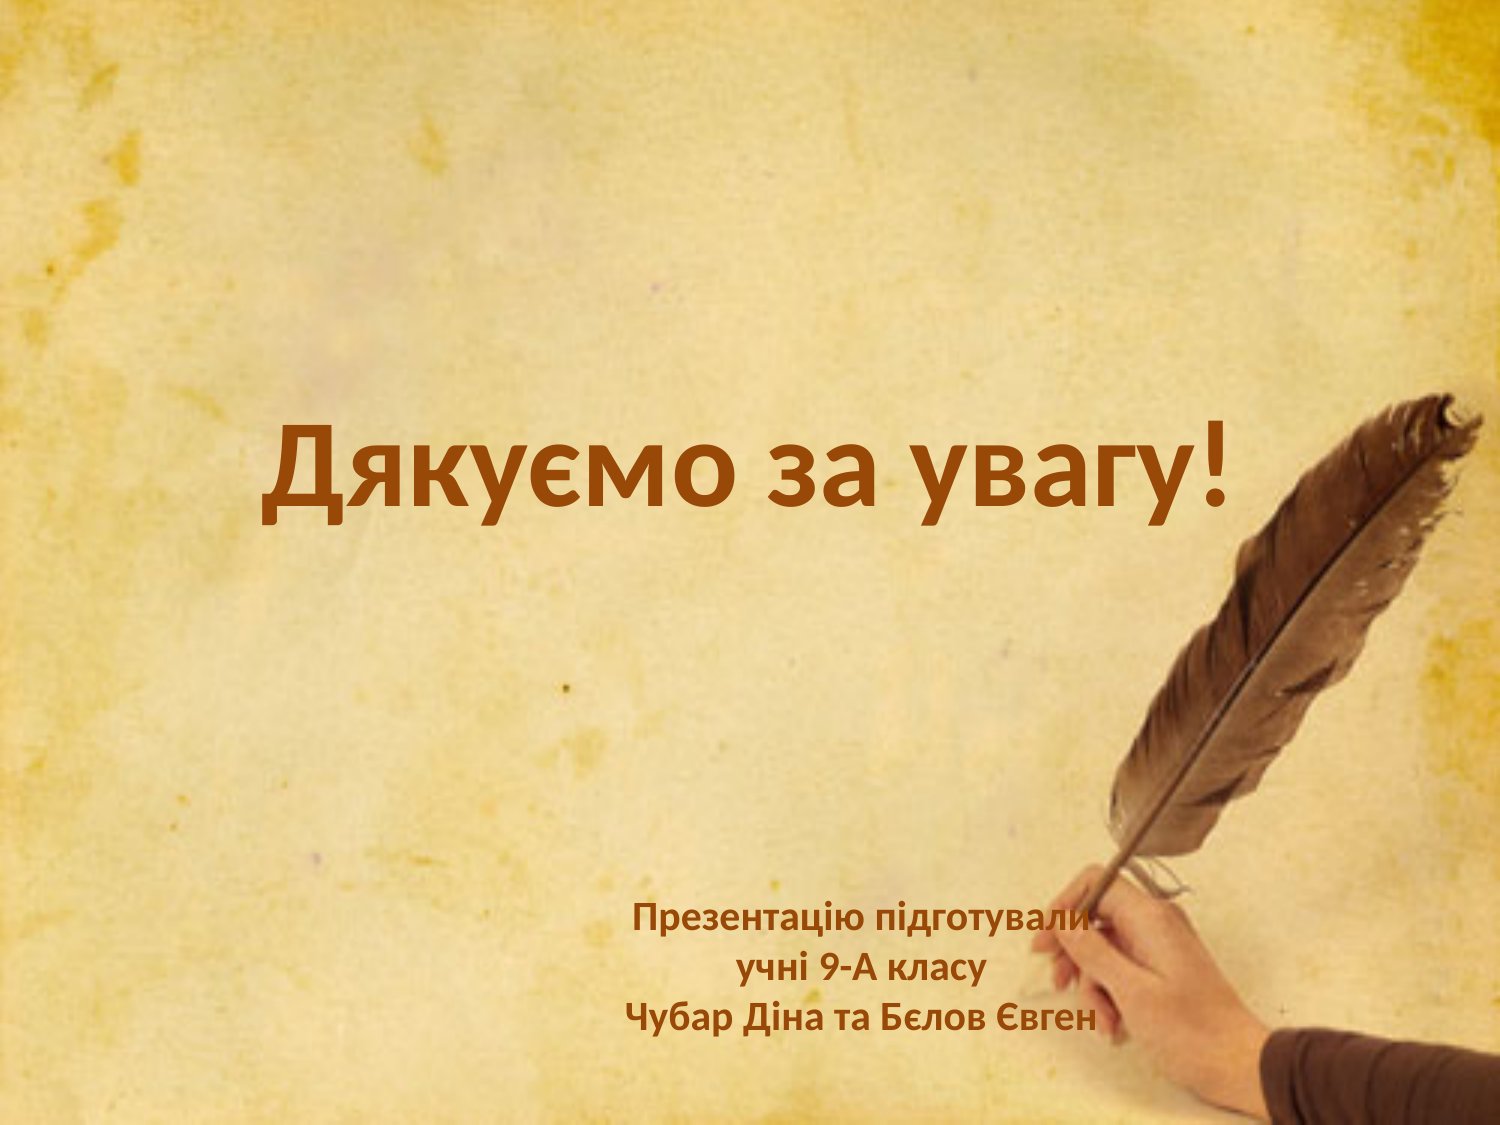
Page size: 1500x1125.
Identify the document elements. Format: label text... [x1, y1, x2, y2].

picture [0, 0, 1500, 1125]
text_box Дякуємо за увагу! [246, 373, 1253, 539]
text_box Презентацію підготували учні 9-А класу Чубар Діна та Бєлов Євген [610, 881, 1113, 1047]
